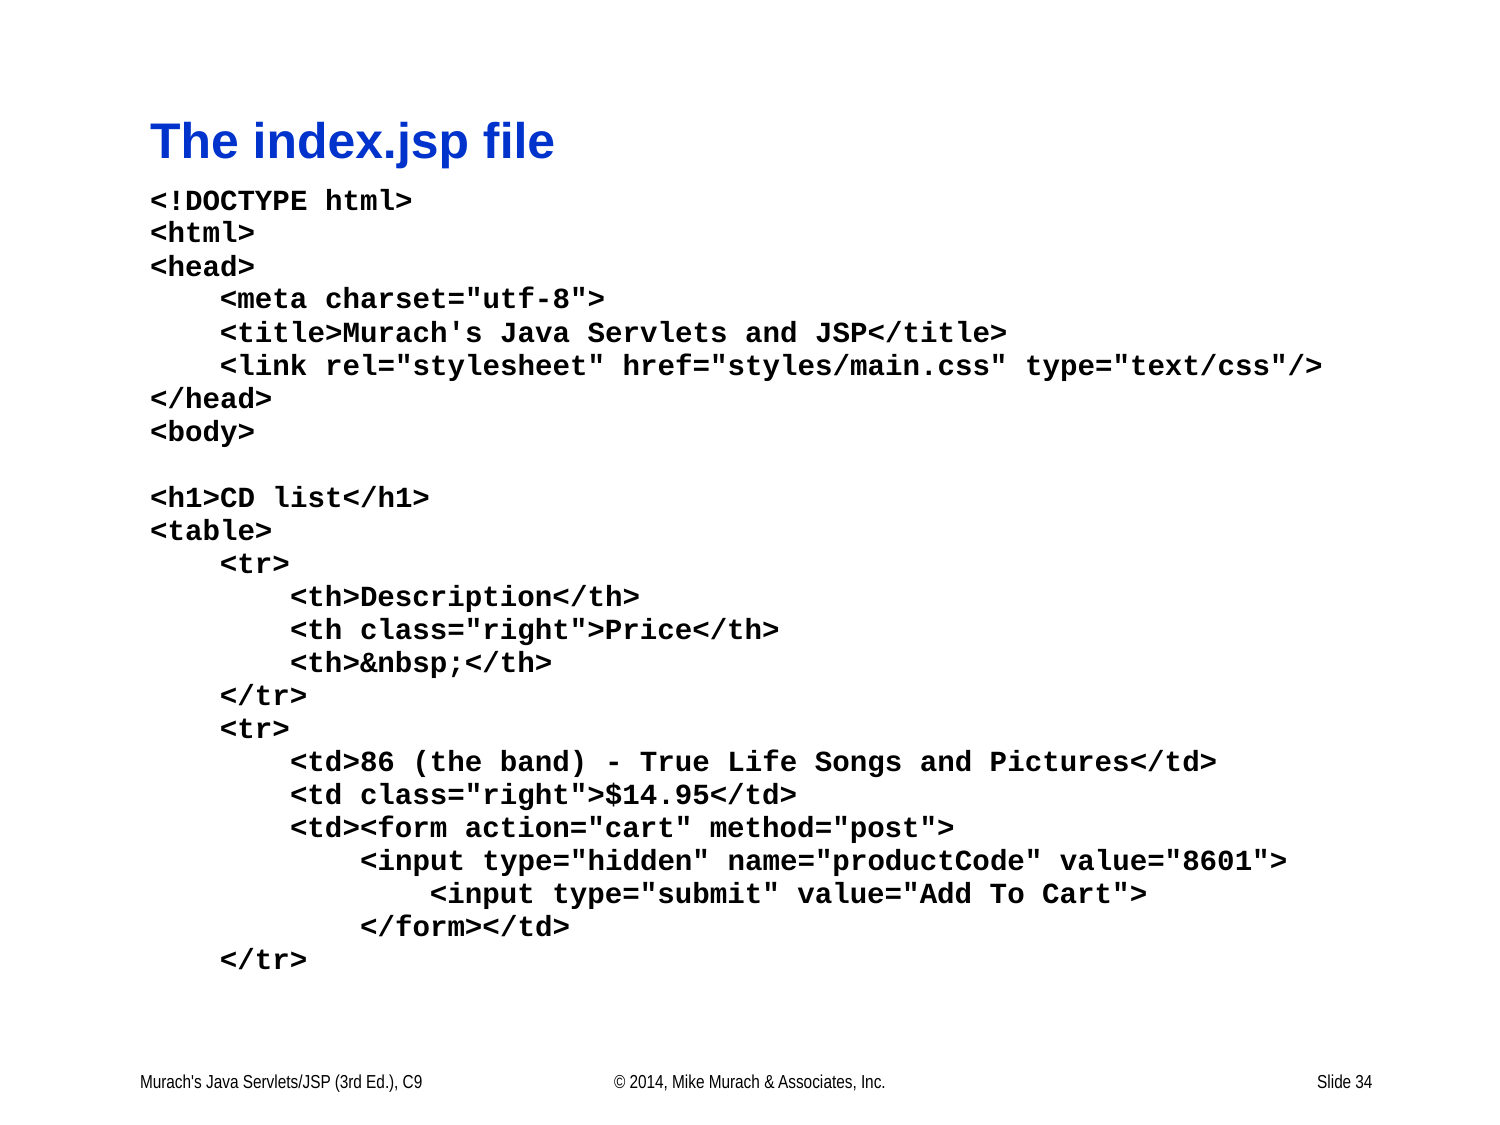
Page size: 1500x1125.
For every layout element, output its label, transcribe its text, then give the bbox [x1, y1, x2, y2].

slide_number Murach's Java Servlets/JSP (3rd Ed.), C9 [125, 1025, 450, 1100]
footer © 2014, Mike Murach & Associates, Inc. [474, 1025, 1025, 1100]
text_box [149, 112, 1348, 185]
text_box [149, 185, 1348, 1013]
slide_number Slide 34 [1074, 1025, 1388, 1100]
